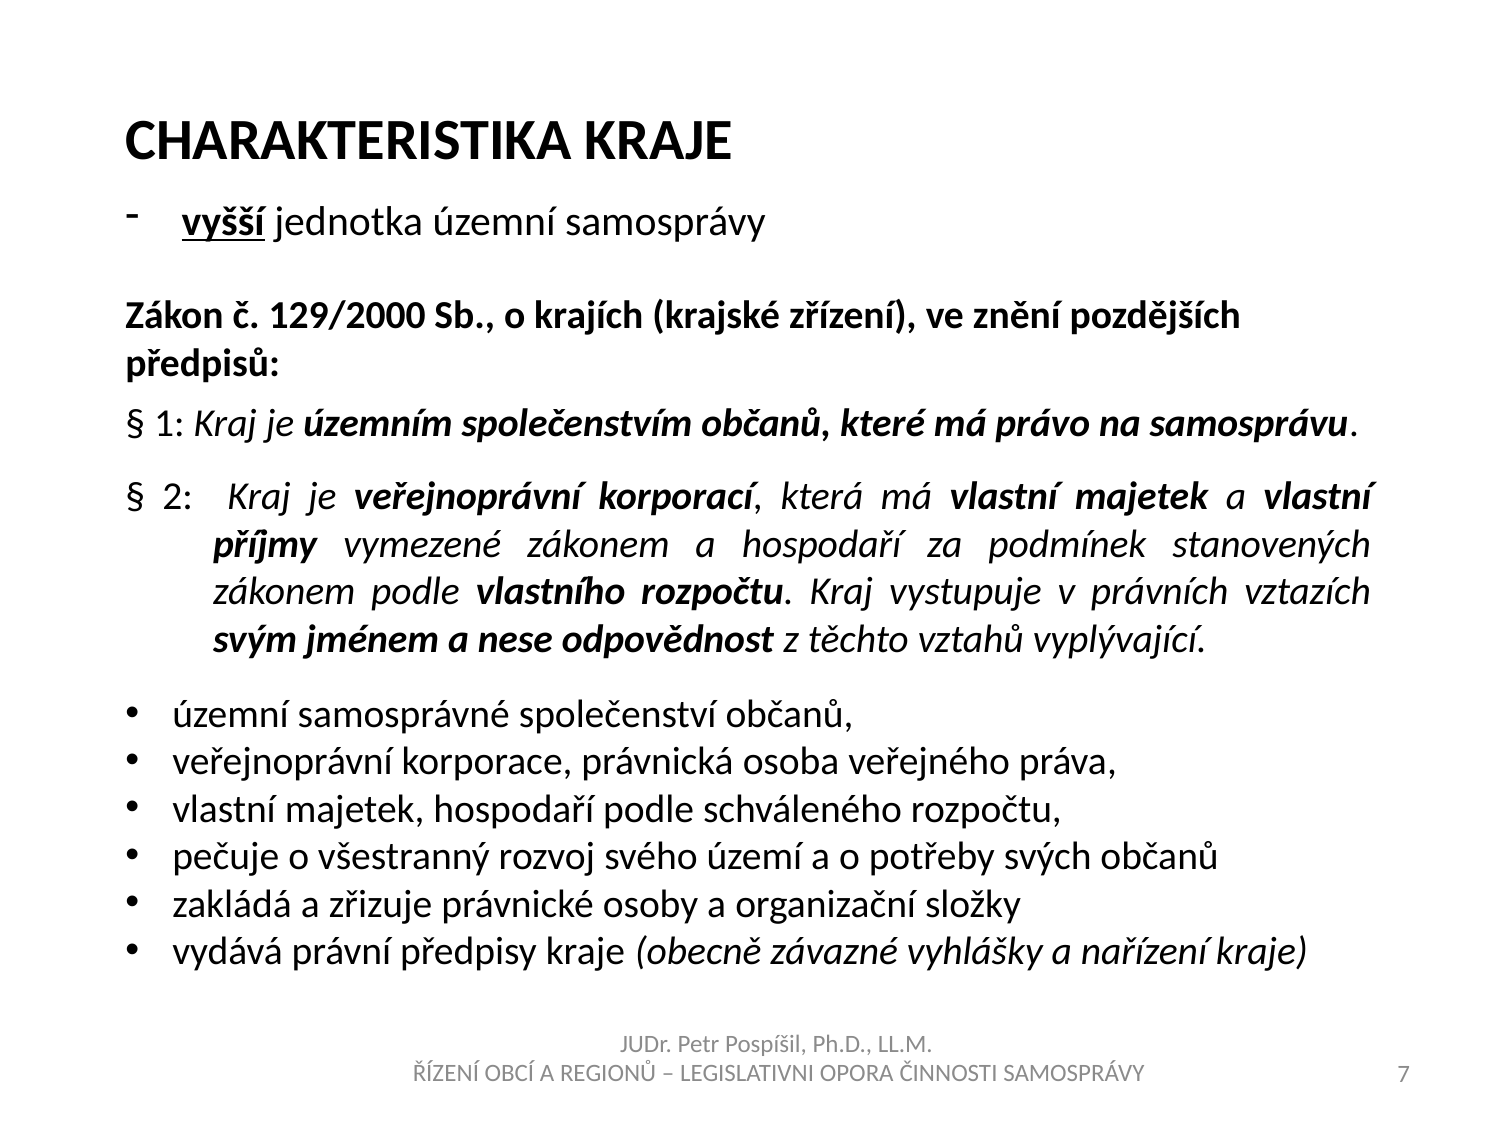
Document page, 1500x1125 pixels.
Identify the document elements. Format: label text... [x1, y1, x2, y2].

text_box Charakteristika kraje vyšší jednotka územní samosprávy Zákon č. 129/2000 Sb., o krajích (krajské zřízení), ve znění pozdějších předpisů: § 1: Kraj je územním společenstvím občanů, které má právo na samosprávu. § 2: Kraj je veřejnoprávní korporací, která má vlastní majetek a vlastní příjmy vymezené zákonem a hospodaří za podmínek stanovených zákonem podle vlastního rozpočtu. Kraj vystupuje v právních vztazích svým jménem a nese odpovědnost z těchto vztahů vyplývající. územní samosprávné společenství občanů, veřejnoprávní korporace, právnická osoba veřejného práva, vlastní majetek, hospodaří podle schváleného rozpočtu, pečuje o všestranný rozvoj svého území a o potřeby svých občanů zakládá a zřizuje právnické osoby a organizační složky vydává právní předpisy kraje (obecně závazné vyhlášky a nařízení kraje) [110, 94, 1387, 980]
footer JUDr. Petr Pospíšil, Ph.D., LL.M. ŘÍZENÍ OBCÍ A REGIONŮ – LEGISLATIVNI OPORA ČINNOSTI SAMOSPRÁVY [383, 1011, 1176, 1103]
slide_number 7 [1074, 1042, 1425, 1103]
